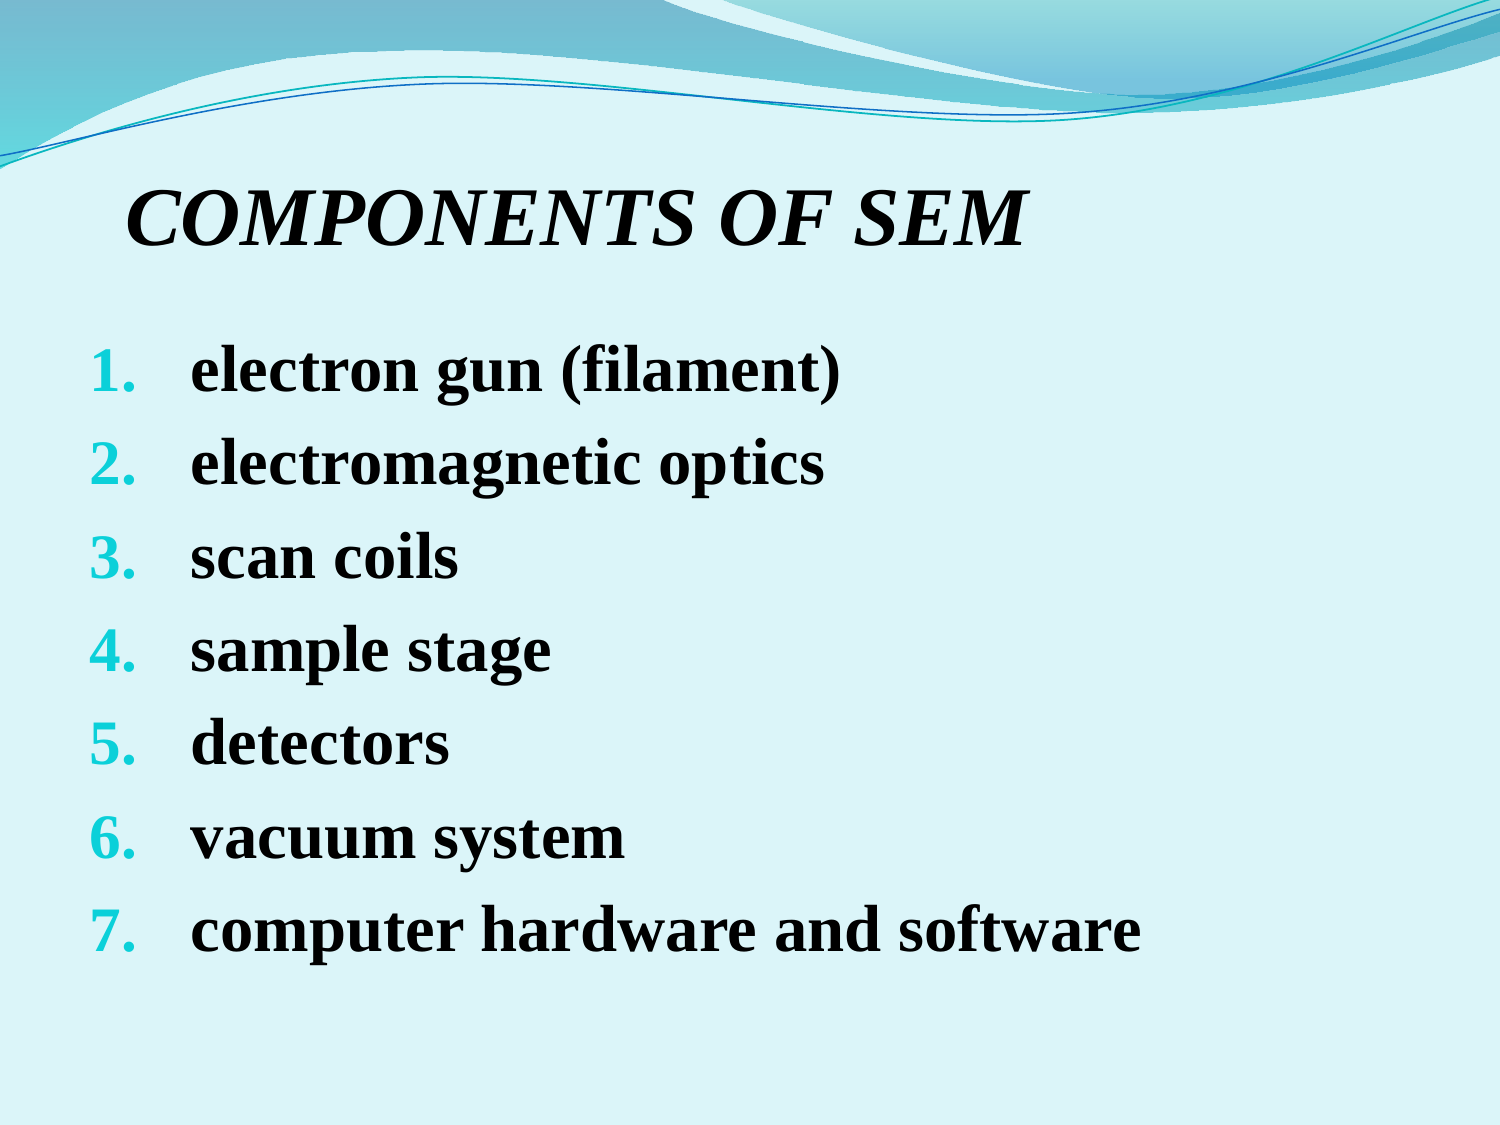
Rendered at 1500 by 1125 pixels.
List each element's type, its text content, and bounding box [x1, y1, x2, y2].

title COMPONENTS OF SEM [125, 75, 1475, 263]
list electron gun (filament) electromagnetic optics scan coils sample stage detectors vacuum system computer hardware and software [75, 317, 1425, 1038]
